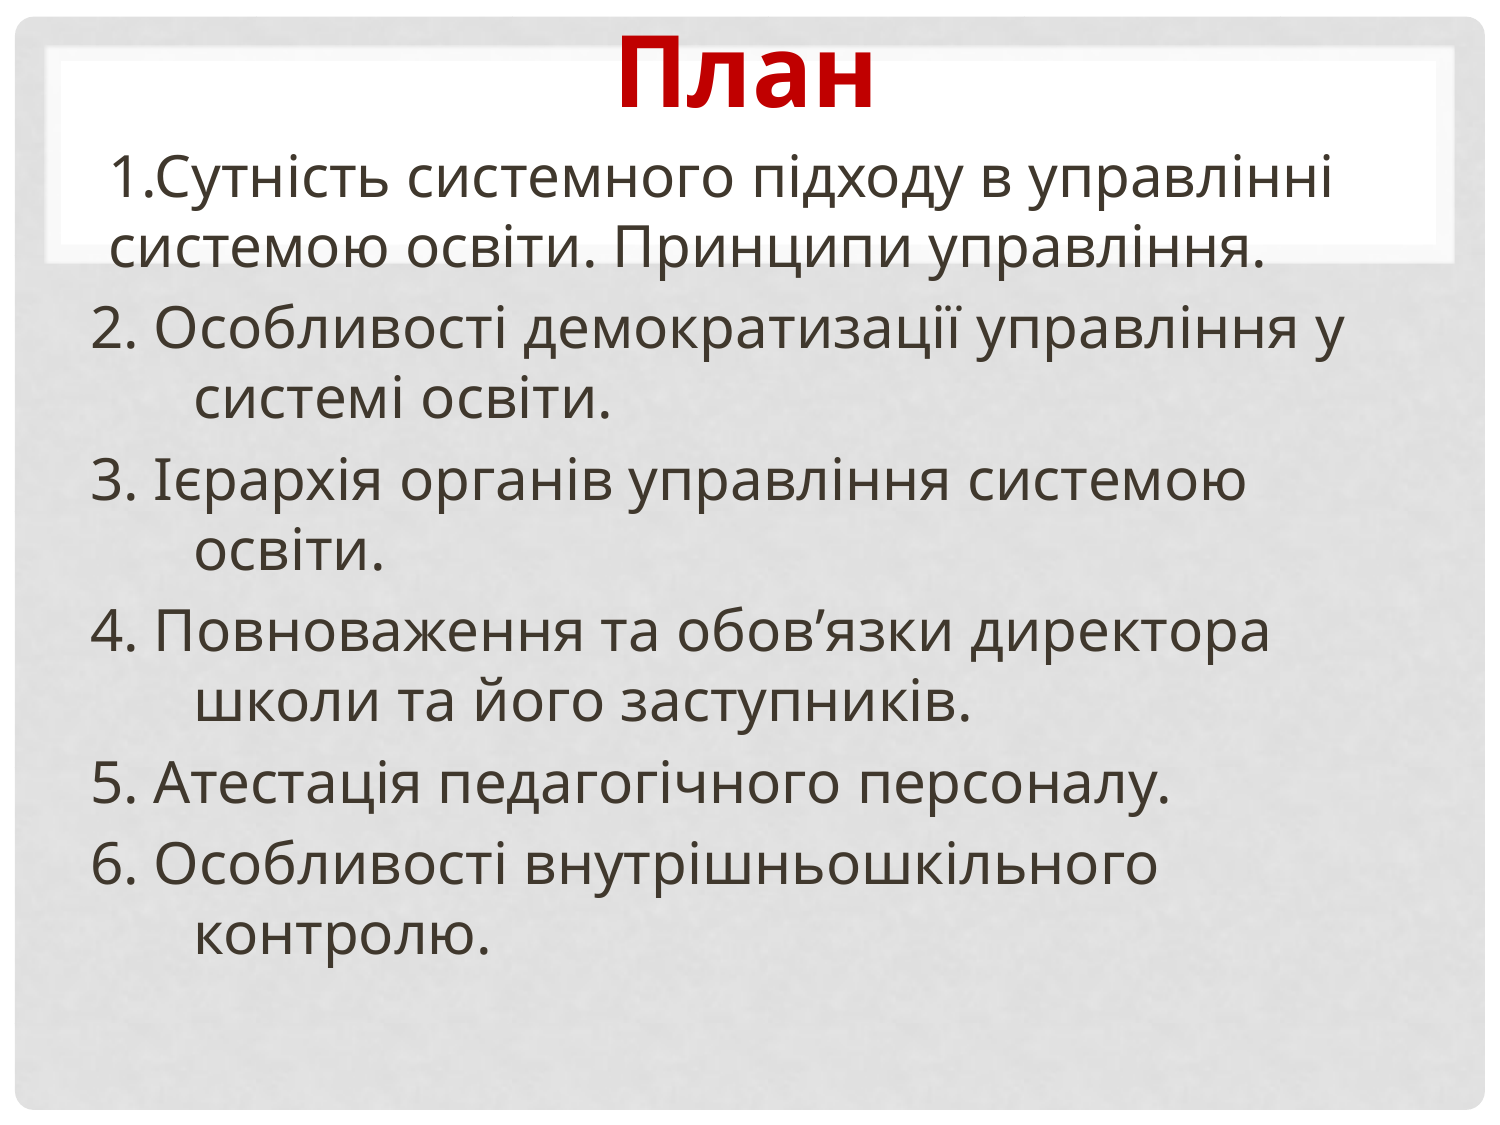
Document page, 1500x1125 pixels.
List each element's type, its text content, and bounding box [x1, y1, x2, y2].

list План 1.Сутність системного підходу в управлінні системою освіти. Принципи управління. 2. Особливості демократизації управління у системі освіти. 3. Ієрархія органів управління системою освіти. 4. Повноваження та обов’язки директора школи та його заступників. 5. Атестація педагогічного персоналу. 6. Особливості внутрішньошкільного контролю. [75, 0, 1425, 1000]
